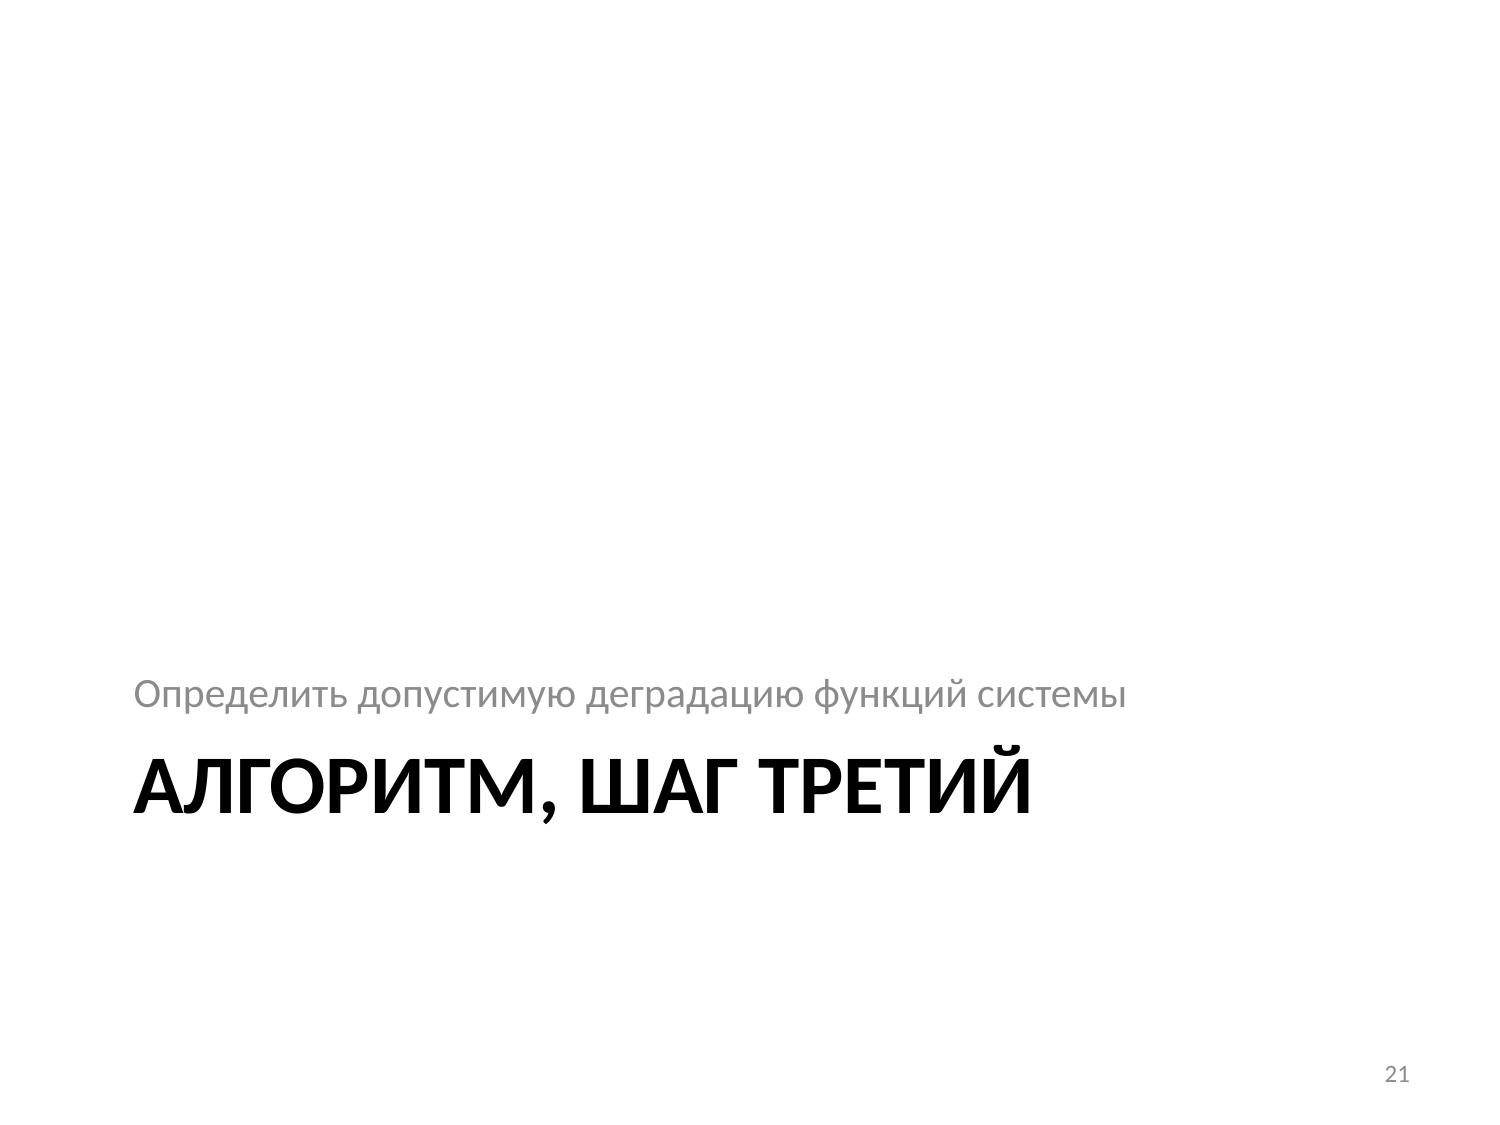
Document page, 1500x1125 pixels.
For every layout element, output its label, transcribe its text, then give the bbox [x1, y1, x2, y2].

list Определить допустимую деградацию функций системы [118, 476, 1394, 723]
title Алгоритм, ШАГ ТРЕТИЙ [118, 723, 1394, 947]
slide_number 21 [1074, 1042, 1425, 1103]
